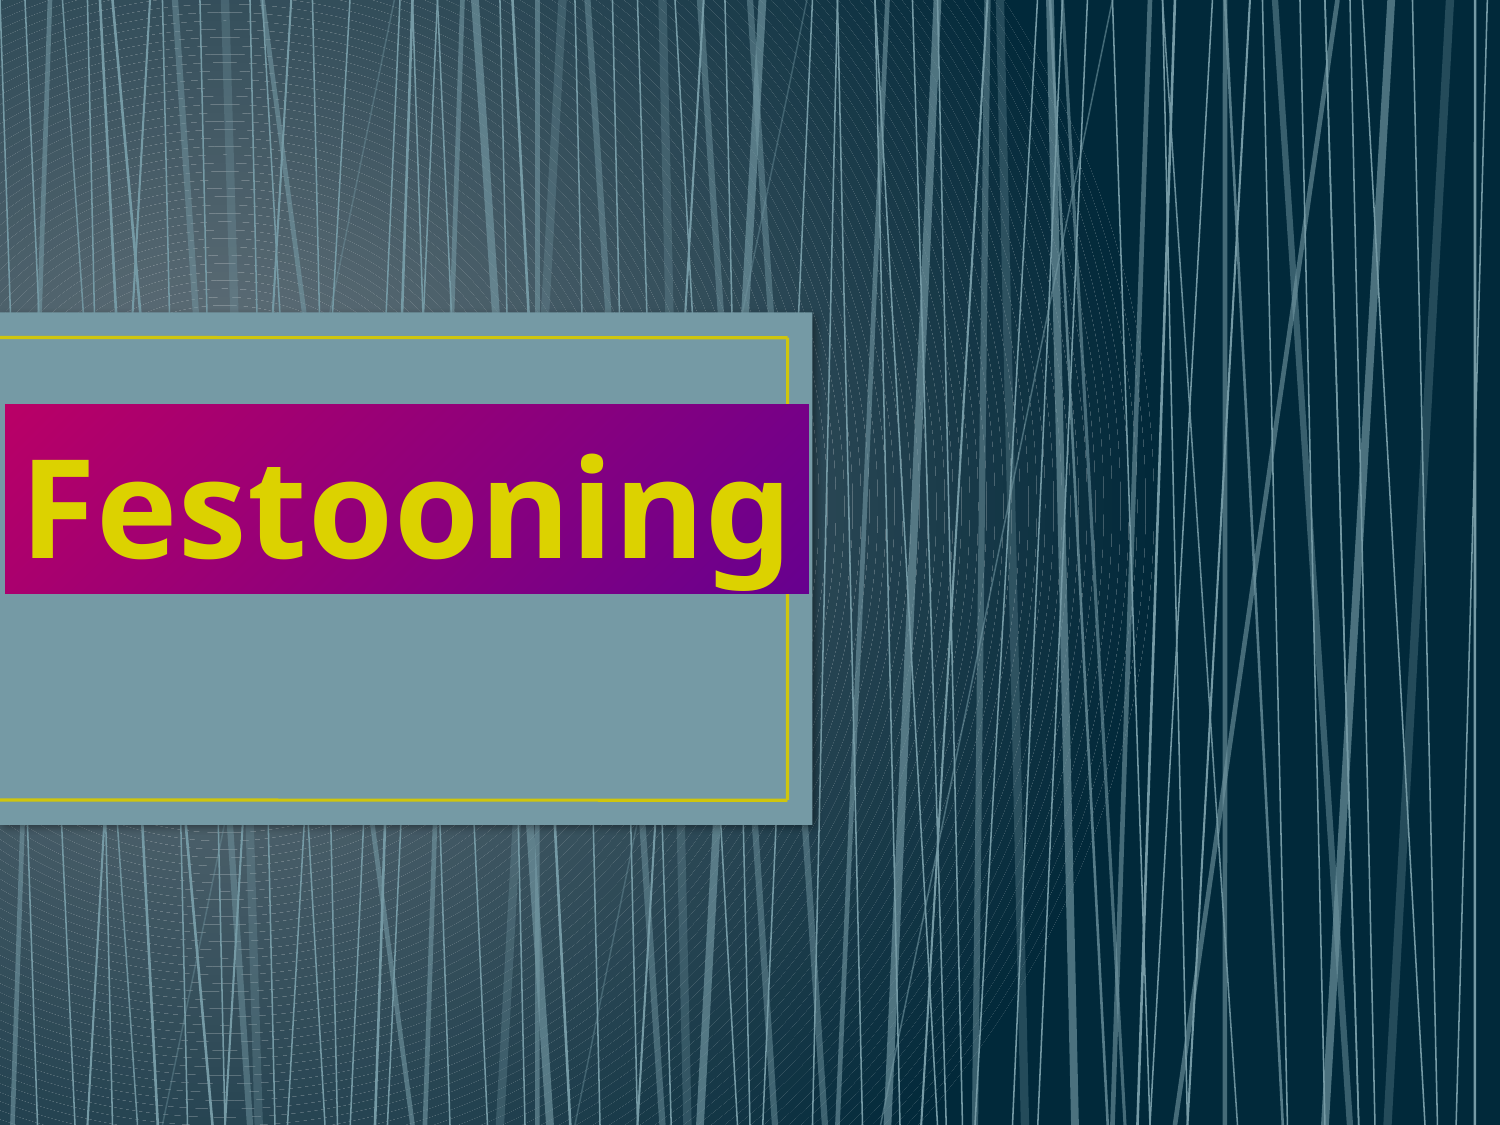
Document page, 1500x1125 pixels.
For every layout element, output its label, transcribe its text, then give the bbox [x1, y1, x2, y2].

title Festooning [5, 404, 809, 594]
